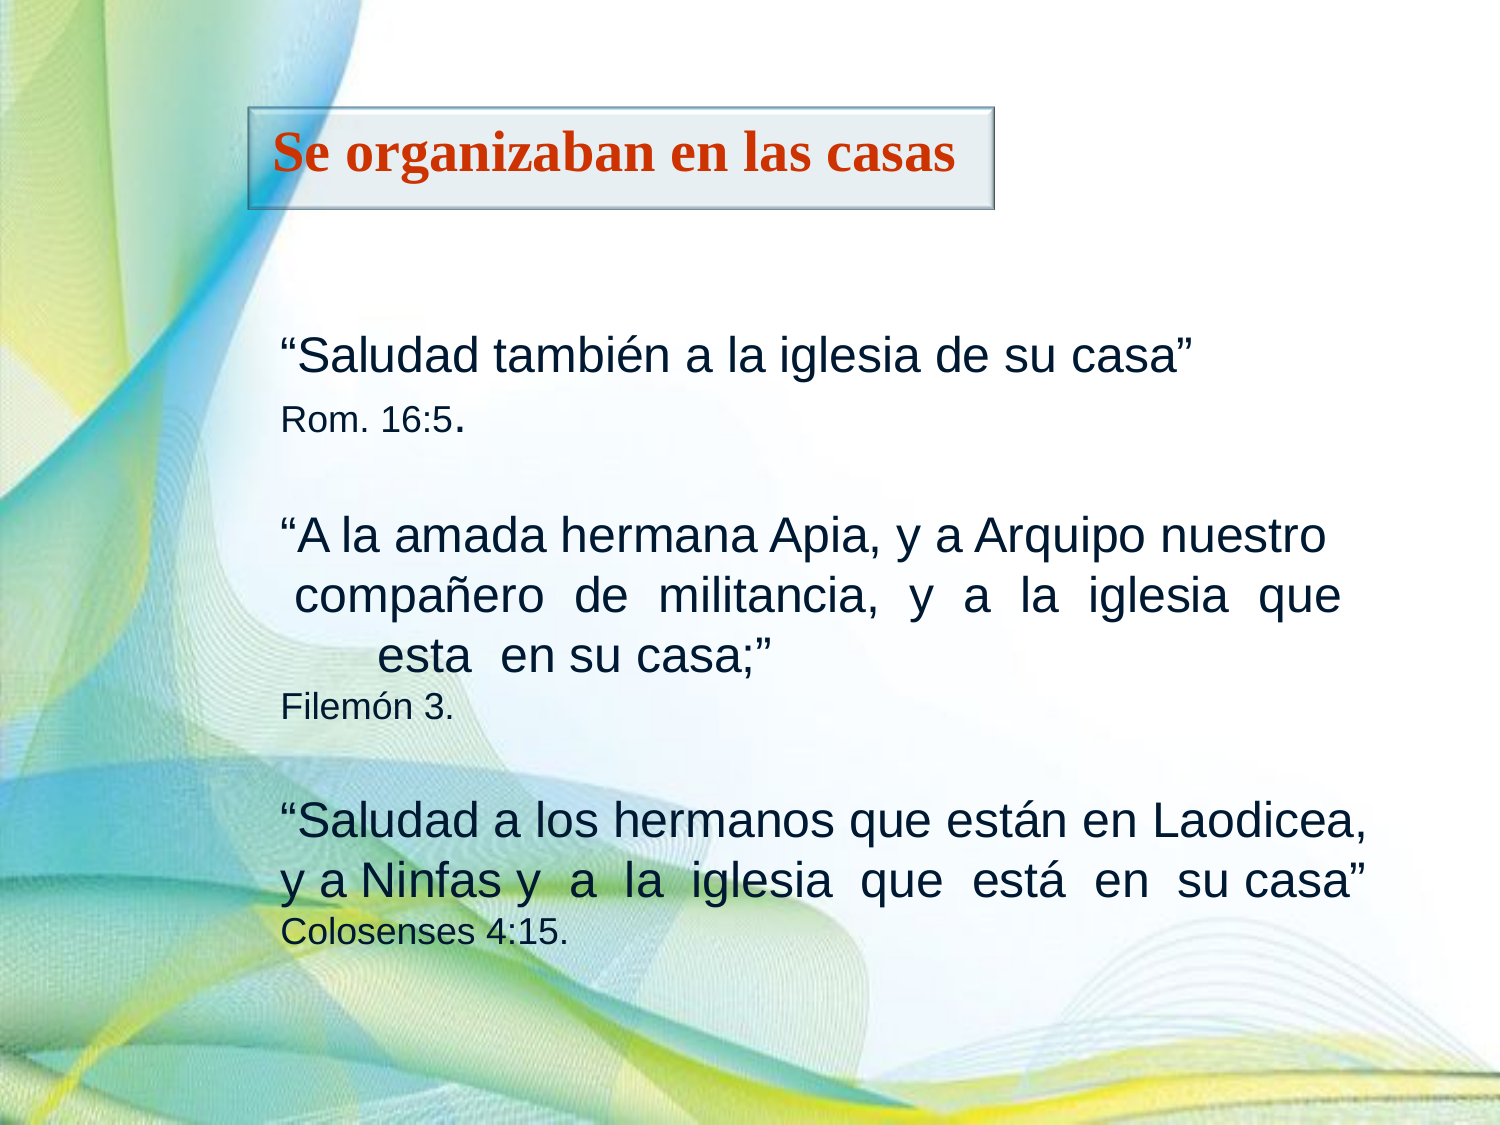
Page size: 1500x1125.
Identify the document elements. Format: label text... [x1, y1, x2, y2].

picture [0, 0, 1500, 1125]
text_box “Saludad también a la iglesia de su casa” Rom. 16:5. “A la amada hermana Apia, y a Arquipo nuestro compañero de militancia, y a la iglesia que esta en su casa;” Filemón 3. “Saludad a los hermanos que están en Laodicea, y a Ninfas y a la iglesia que está en su casa” Colosenses 4:15. [265, 314, 1416, 900]
